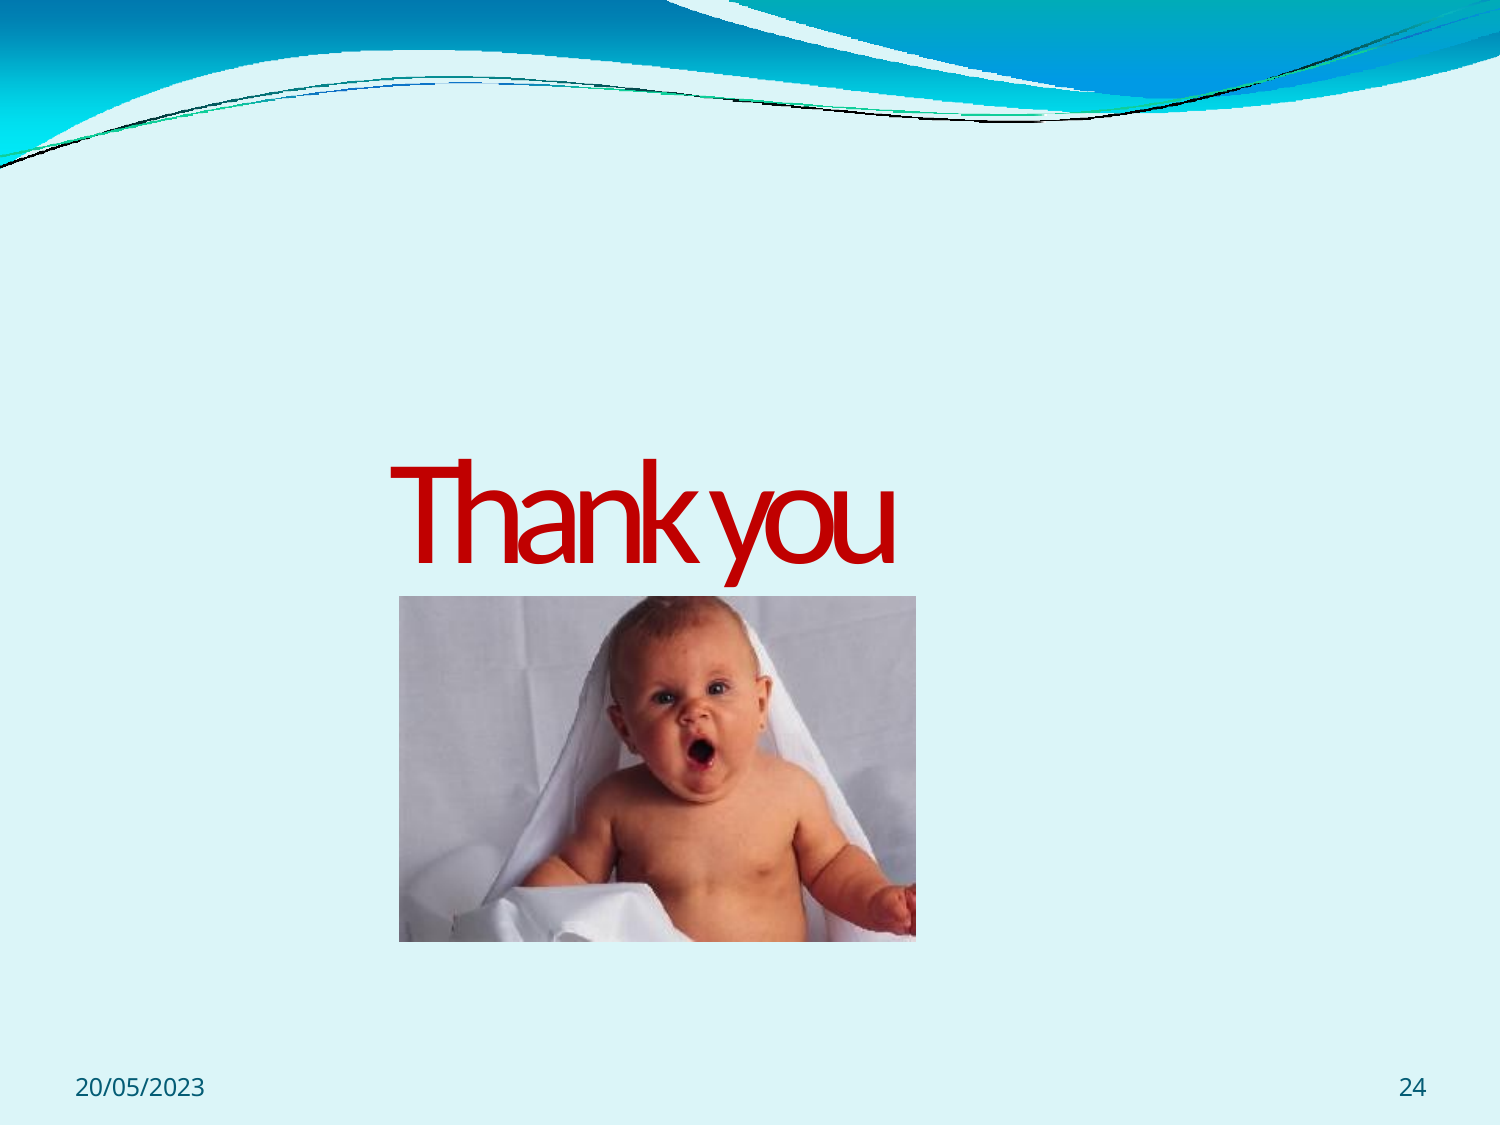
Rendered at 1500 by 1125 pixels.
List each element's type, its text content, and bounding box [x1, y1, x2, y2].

picture [399, 595, 916, 942]
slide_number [72, 1066, 226, 1125]
picture [1298, 64, 1315, 71]
slide_number 24 [1396, 1071, 1434, 1125]
picture [0, 0, 1500, 169]
picture [1216, 87, 1240, 94]
title Thank you [387, 411, 1367, 602]
